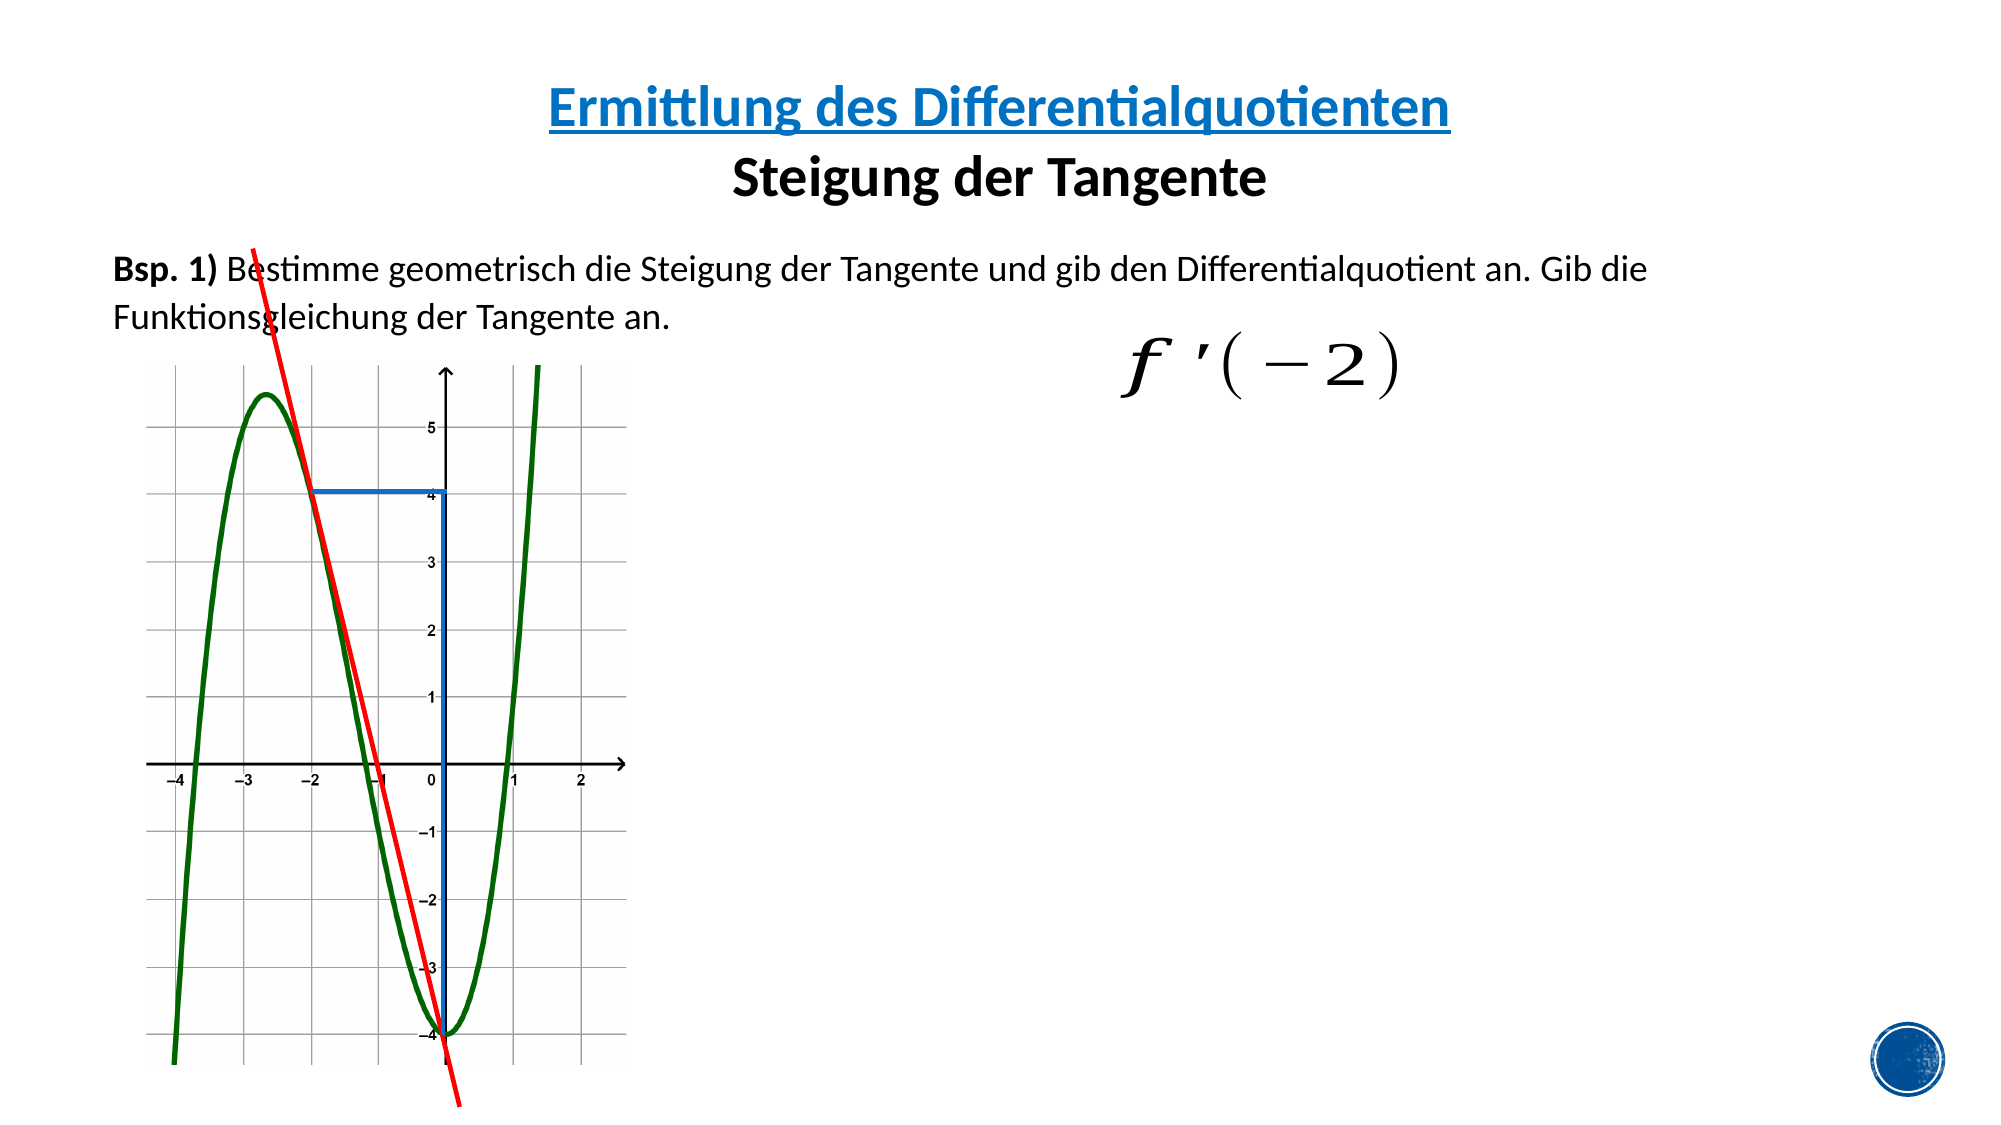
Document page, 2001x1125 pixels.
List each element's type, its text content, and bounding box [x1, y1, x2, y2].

text_box Bsp. 1) Bestimme geometrisch die Steigung der Tangente und gib den Differentialquotient an. Gib die Funktionsgleichung der Tangente an. [98, 233, 1708, 344]
picture [461, 365, 627, 1065]
picture [146, 365, 252, 1065]
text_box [253, 249, 461, 1106]
text_box Ermittlung des Differentialquotienten Steigung der Tangente [533, 60, 1467, 216]
